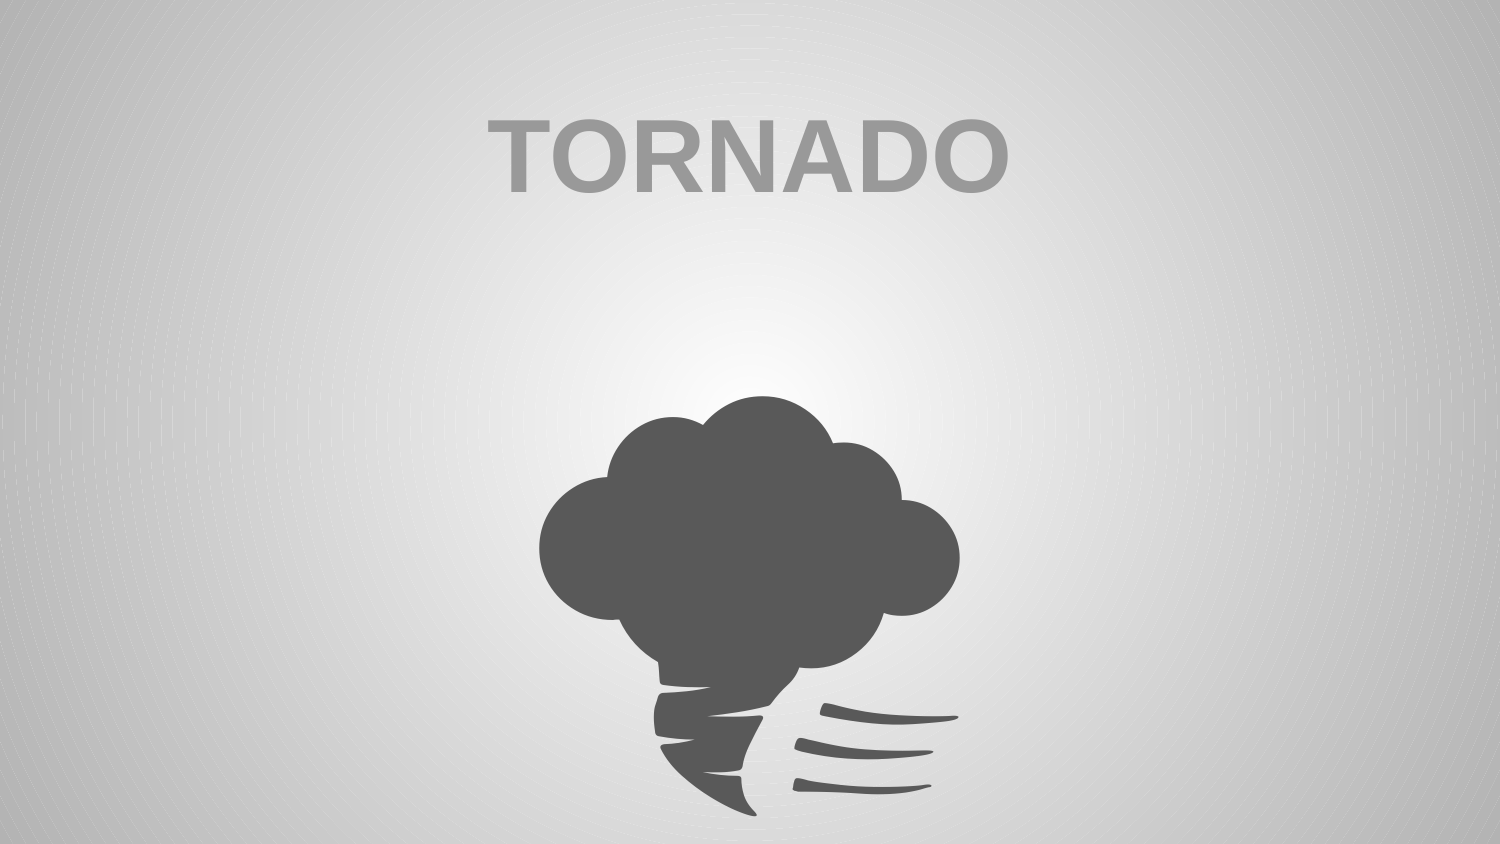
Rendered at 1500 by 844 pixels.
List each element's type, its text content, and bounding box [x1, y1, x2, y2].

list 🌪 [51, 189, 1449, 750]
title TORNADO [51, 72, 1449, 167]
